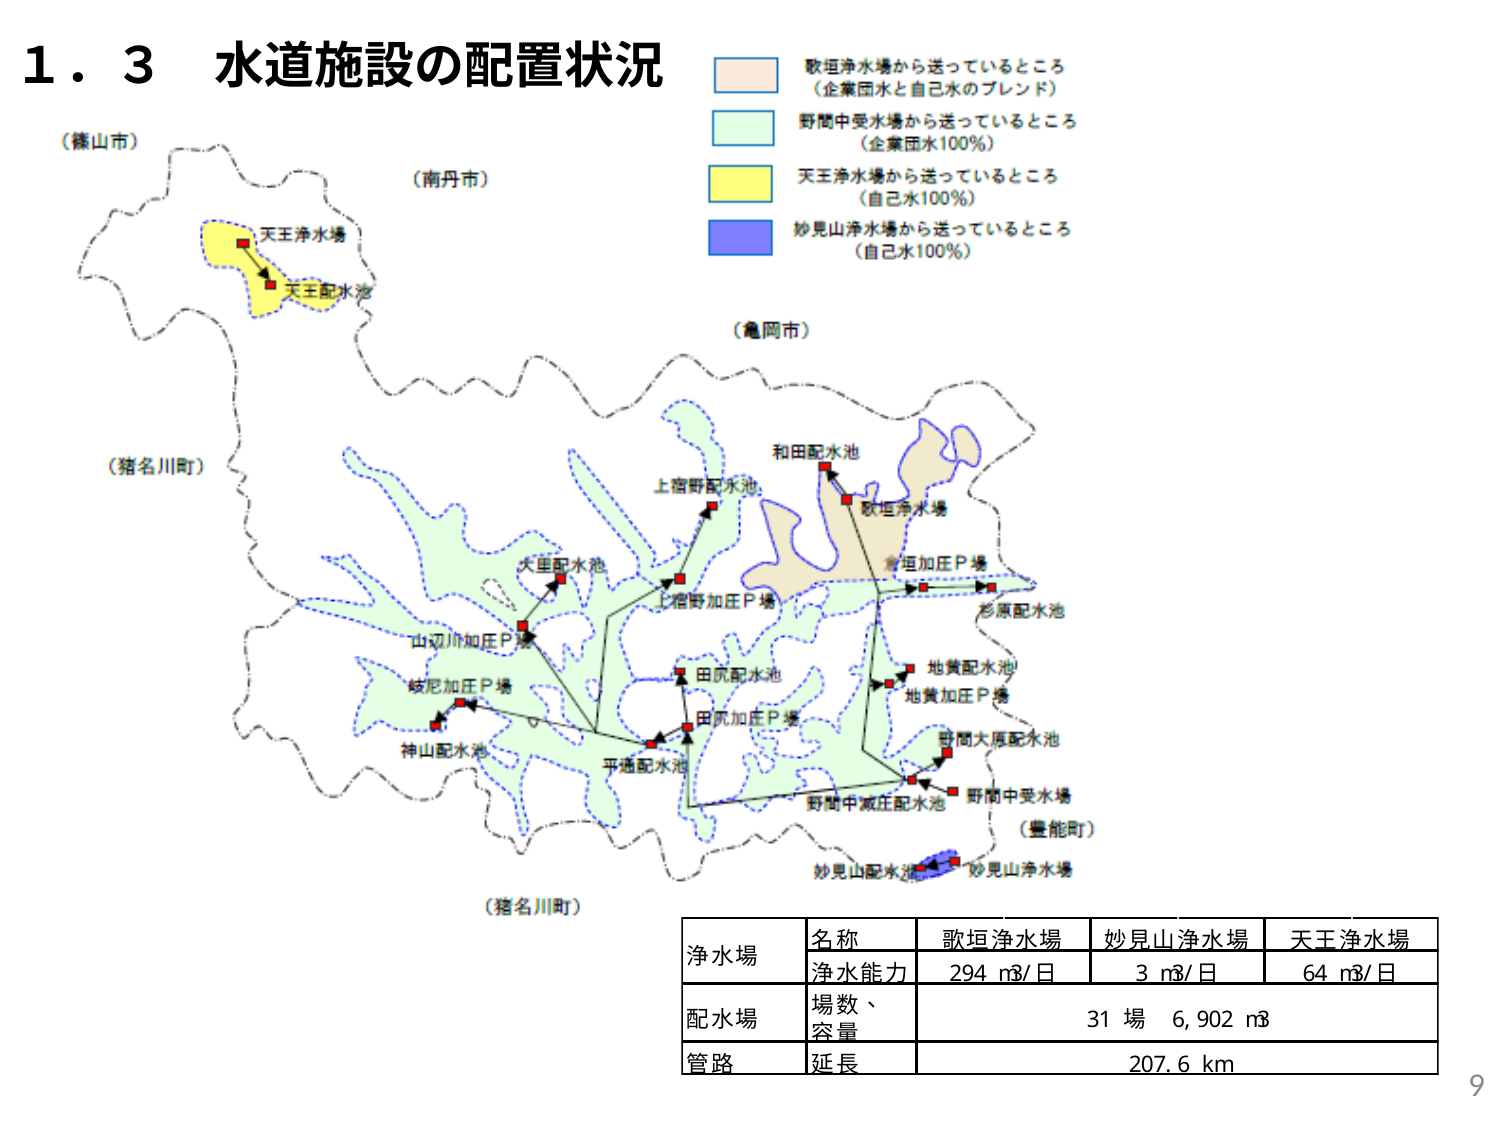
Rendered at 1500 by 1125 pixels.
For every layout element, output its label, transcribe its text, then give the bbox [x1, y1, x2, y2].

picture [0, 42, 1441, 1077]
text_box １．３ 水道施設の配置状況 [0, 26, 1471, 101]
slide_number 9 [1162, 1053, 1500, 1114]
